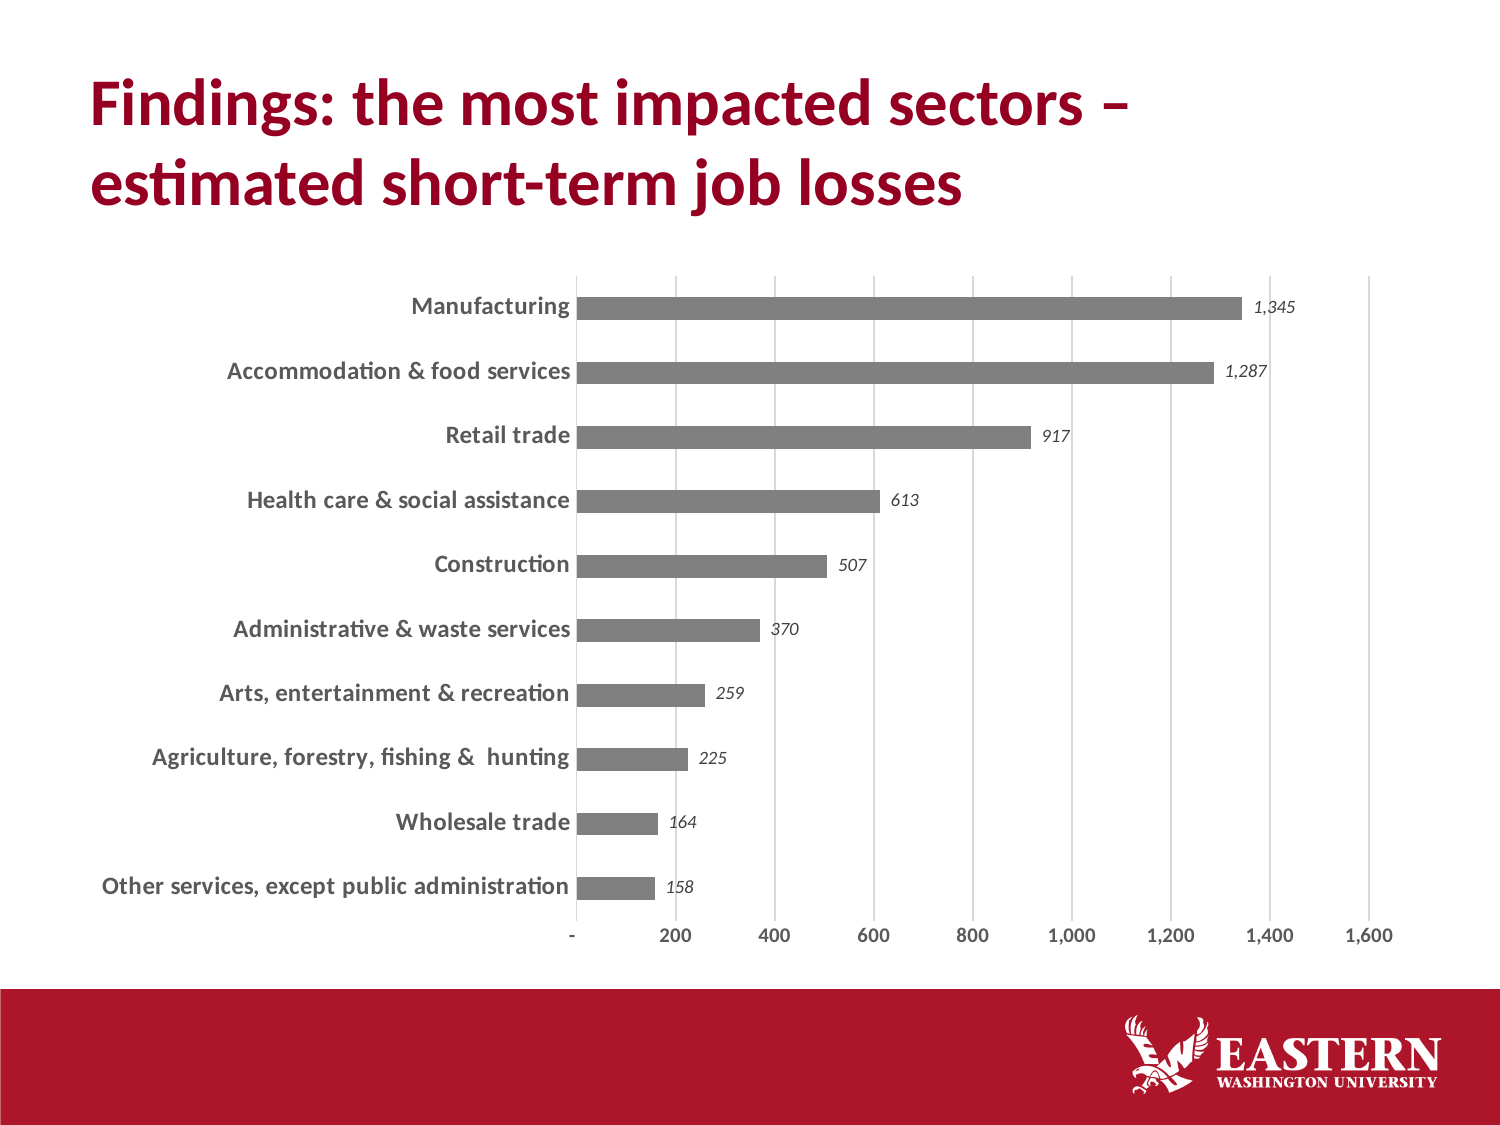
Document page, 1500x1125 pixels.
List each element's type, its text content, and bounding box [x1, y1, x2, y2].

picture [1108, 1007, 1456, 1107]
title Findings: the most impacted sectors – estimated short-term job losses [75, 45, 1425, 233]
chart [74, 262, 1426, 962]
